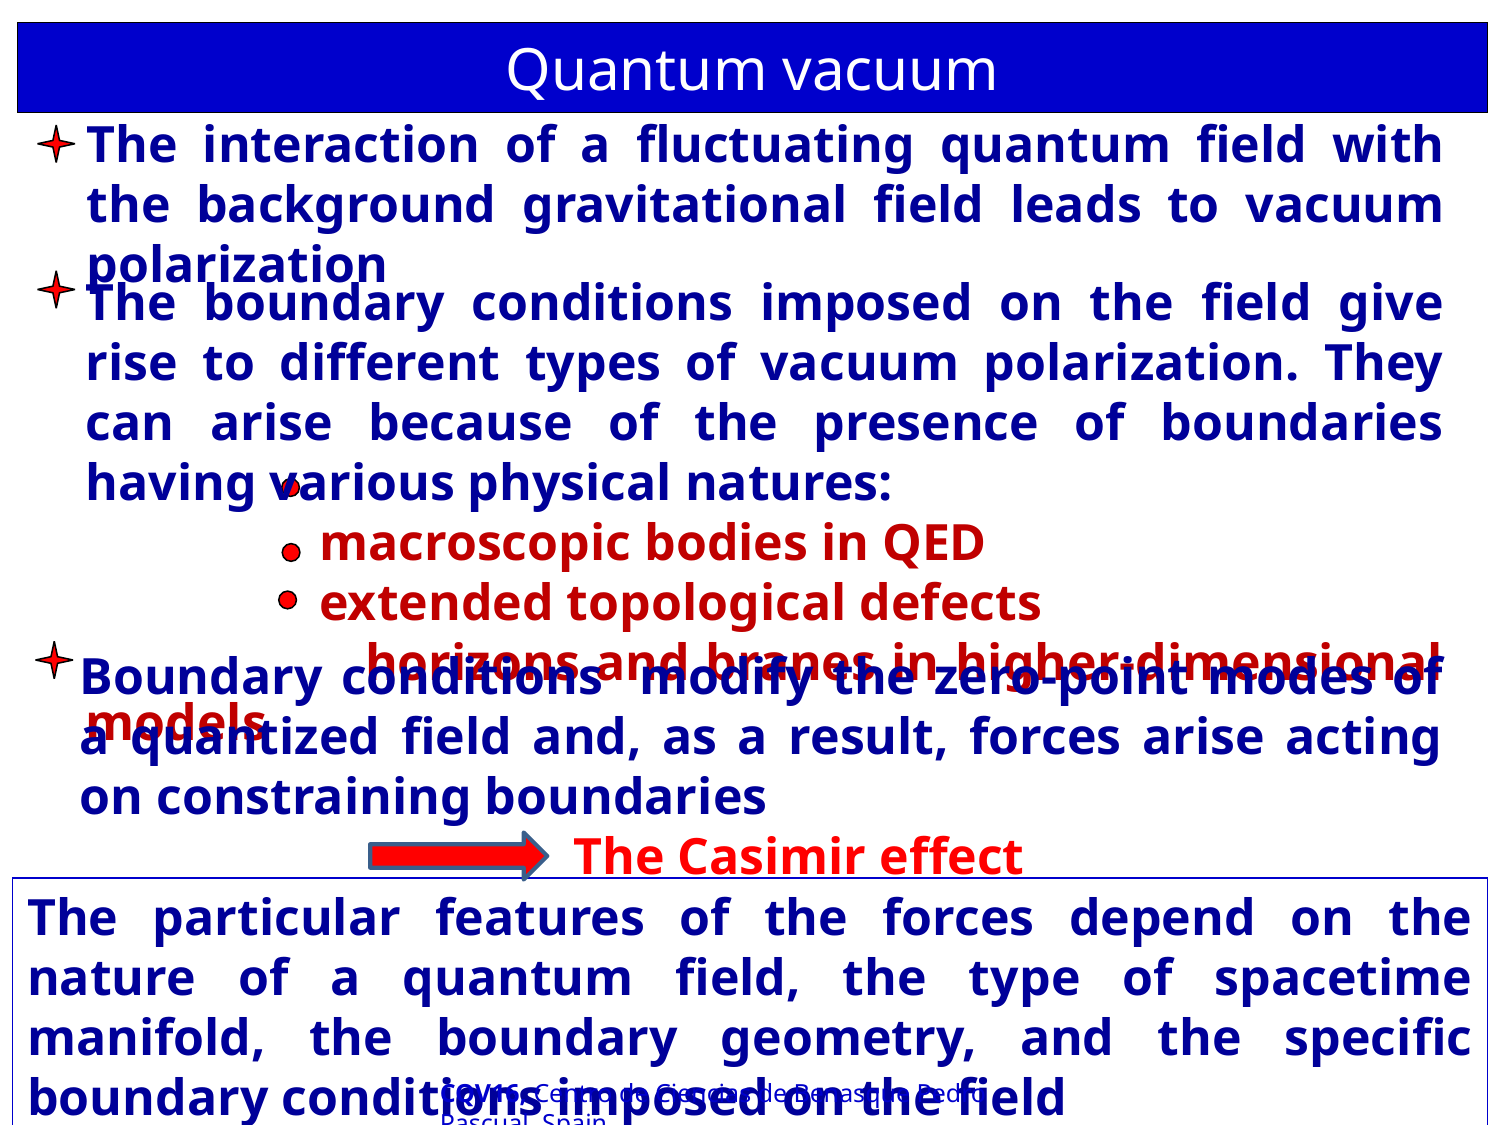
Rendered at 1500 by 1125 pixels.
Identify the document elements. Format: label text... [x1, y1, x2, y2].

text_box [37, 263, 1459, 637]
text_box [37, 104, 1460, 242]
text_box CQV16, Centro de Ciencias de Benasque Pedro Pascual, Spain [424, 1070, 1100, 1125]
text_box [35, 637, 1458, 896]
text_box The particular features of the forces depend on the nature of a quantum field, the type of spacetime manifold, the boundary geometry, and the specific boundary conditions imposed on the field [12, 878, 1488, 1125]
text_box Quantum vacuum [17, 22, 1488, 113]
